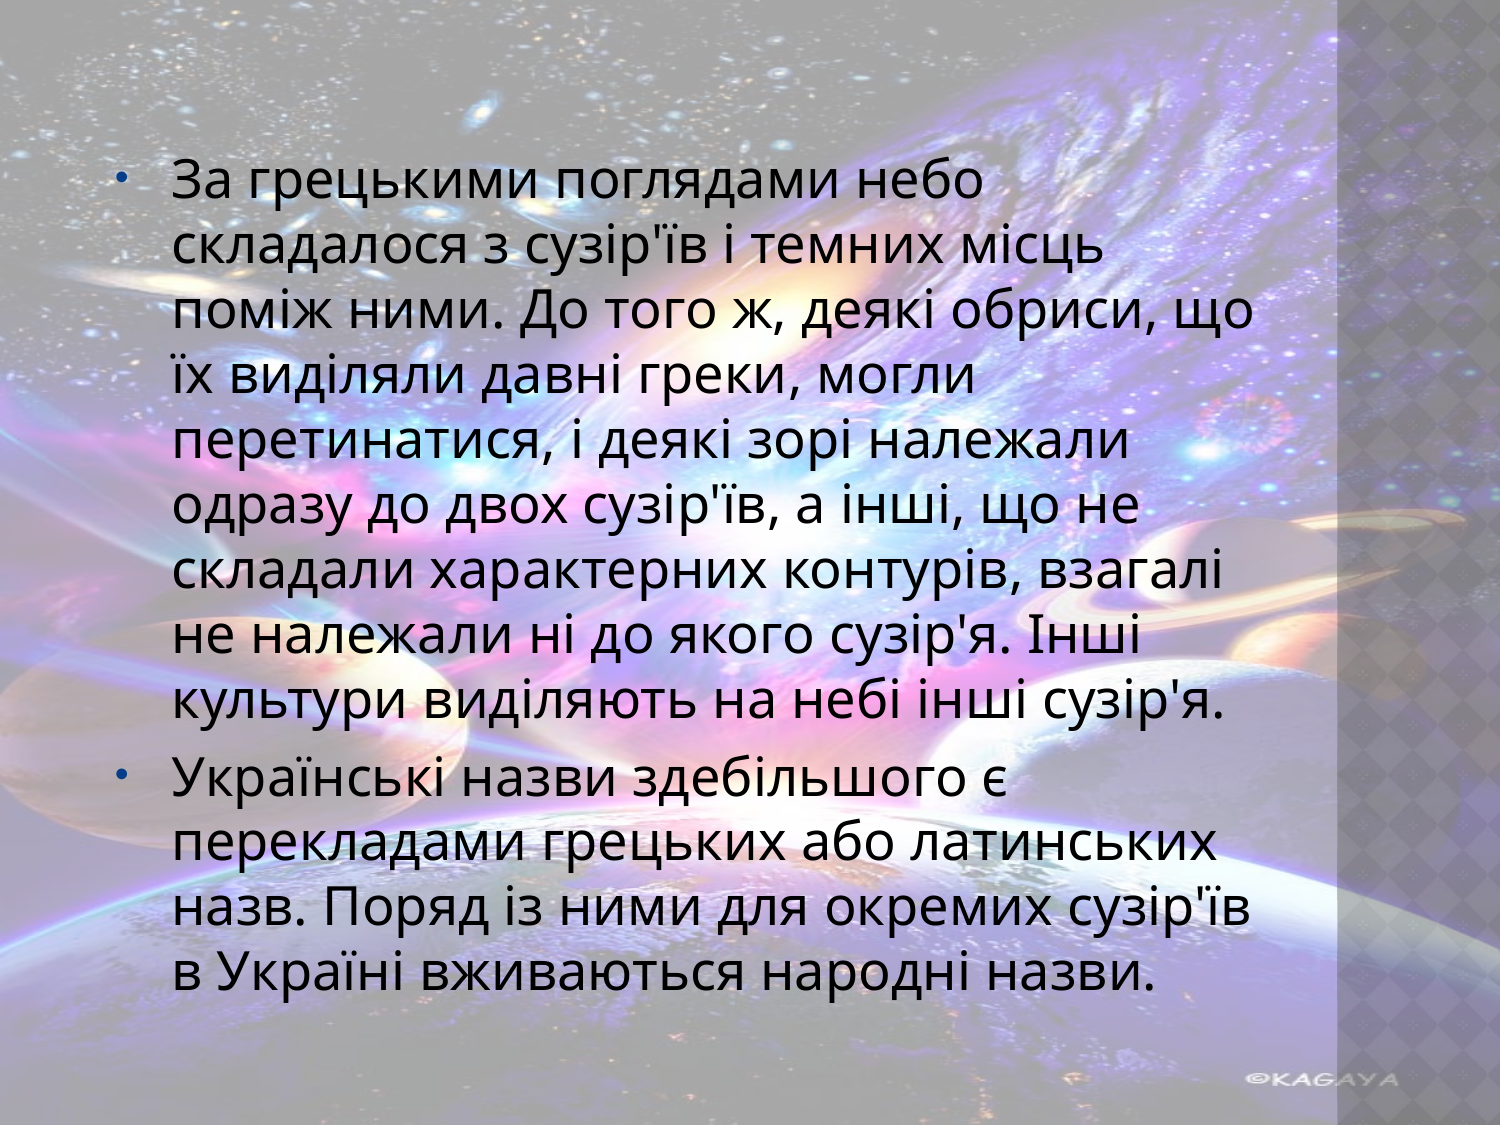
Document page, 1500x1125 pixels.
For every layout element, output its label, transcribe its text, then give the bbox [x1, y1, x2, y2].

list За грецькими поглядами небо складалося з сузір'їв і темних місць поміж ними. До того ж, деякі обриси, що їх виділяли давні греки, могли перетинатися, і деякі зорі належали одразу до двох сузір'їв, а інші, що не складали характерних контурів, взагалі не належали ні до якого сузір'я. Інші культури виділяють на небі інші сузір'я. Українські назви здебільшого є перекладами грецьких або латинських назв. Поряд із ними для окремих сузір'їв в Україні вживаються народні назви. [100, 137, 1282, 953]
